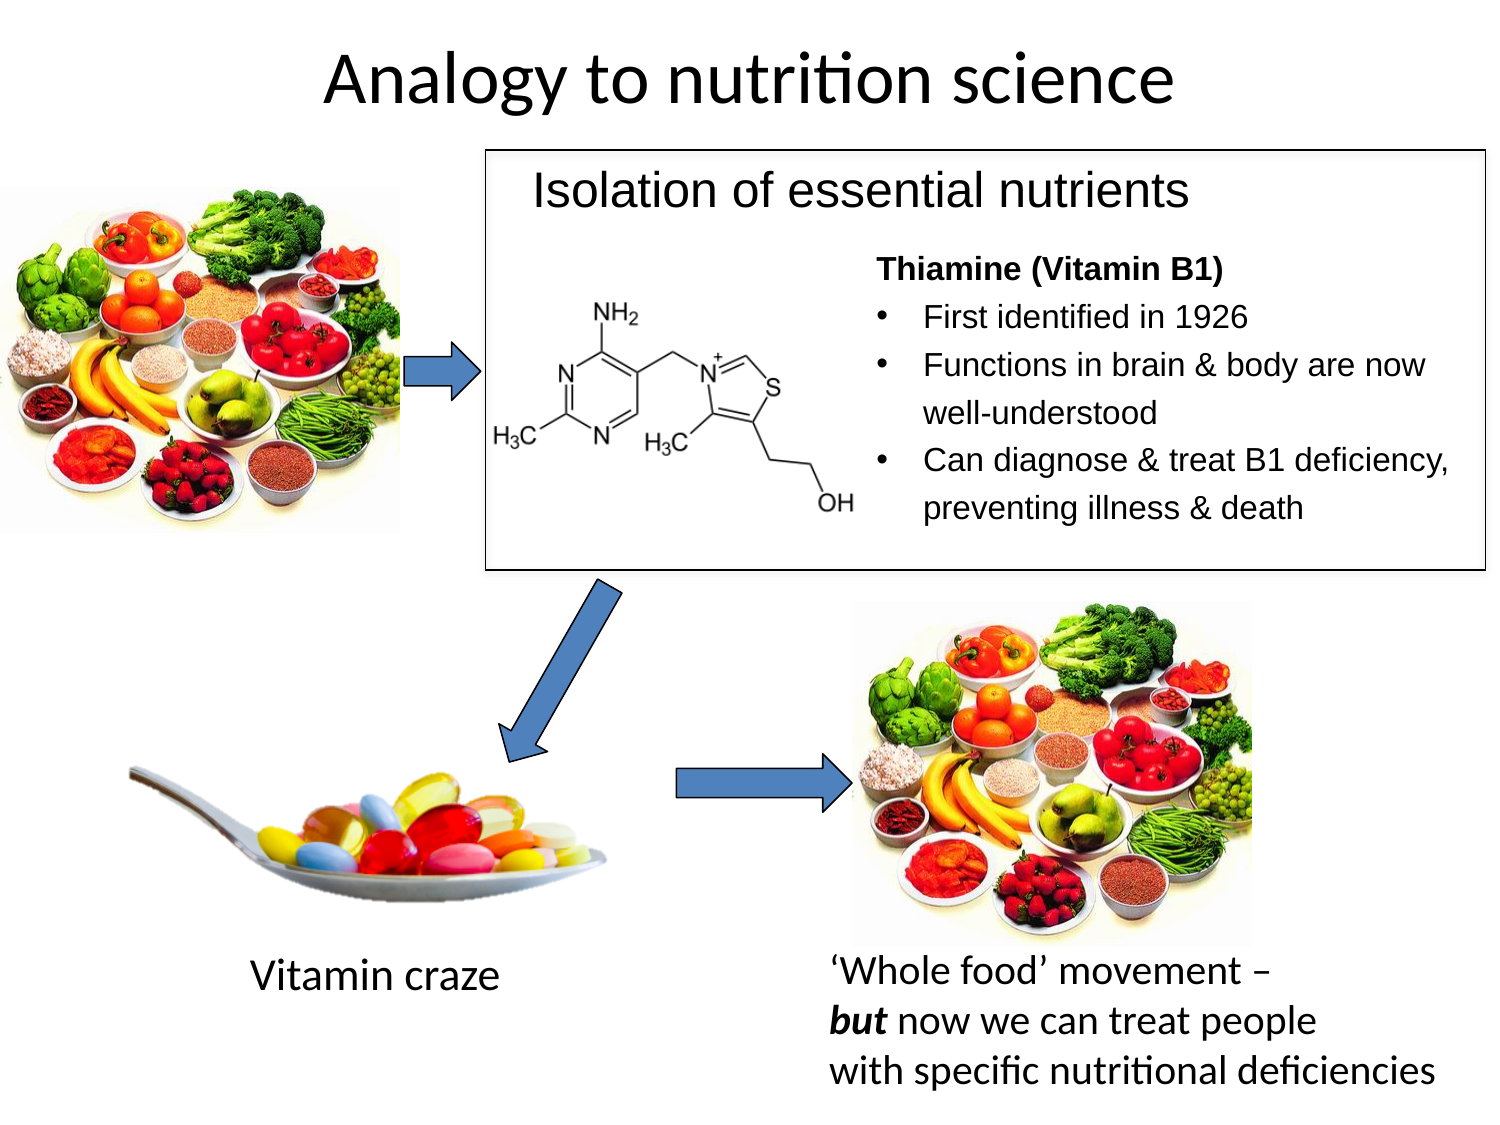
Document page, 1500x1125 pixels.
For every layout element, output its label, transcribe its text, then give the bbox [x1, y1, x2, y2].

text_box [676, 601, 1456, 1103]
picture [0, 187, 401, 534]
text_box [403, 149, 1486, 571]
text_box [122, 572, 635, 1009]
title Analogy to nutrition science [75, 0, 1425, 167]
